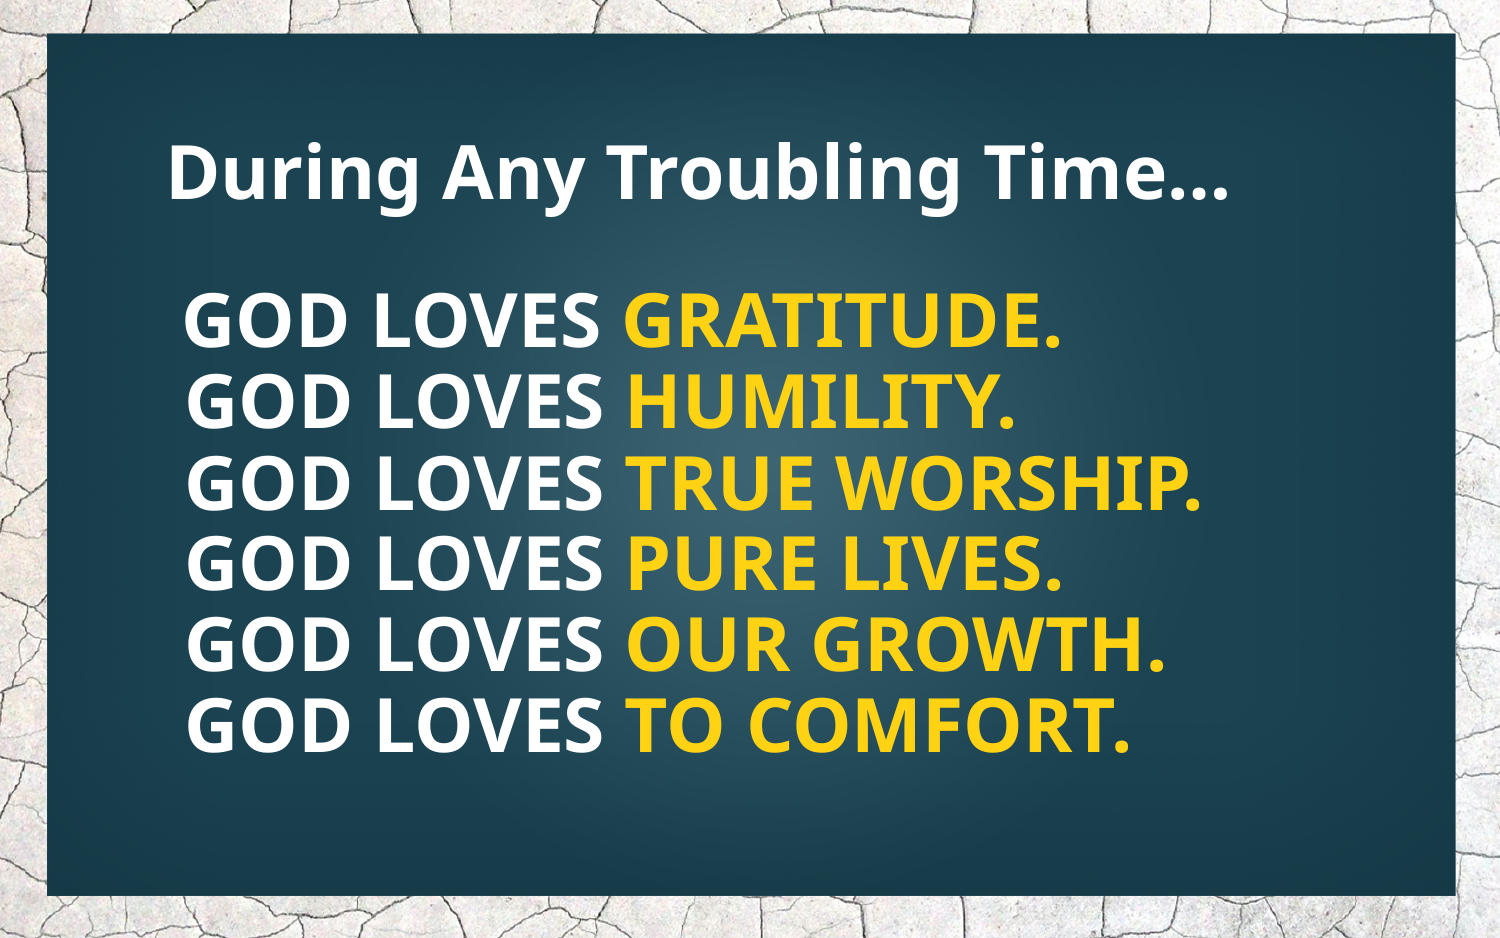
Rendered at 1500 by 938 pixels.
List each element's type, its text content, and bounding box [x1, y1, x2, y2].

picture [0, 0, 1500, 938]
title During Any Troubling Time… GOD LOVES GRATITUDE. GOD LOVES HUMILITY. GOD LOVES TRUE WORSHIP. GOD LOVES PURE LIVES. GOD LOVES OUR GROWTH. GOD LOVES TO COMFORT. [150, 98, 1445, 806]
